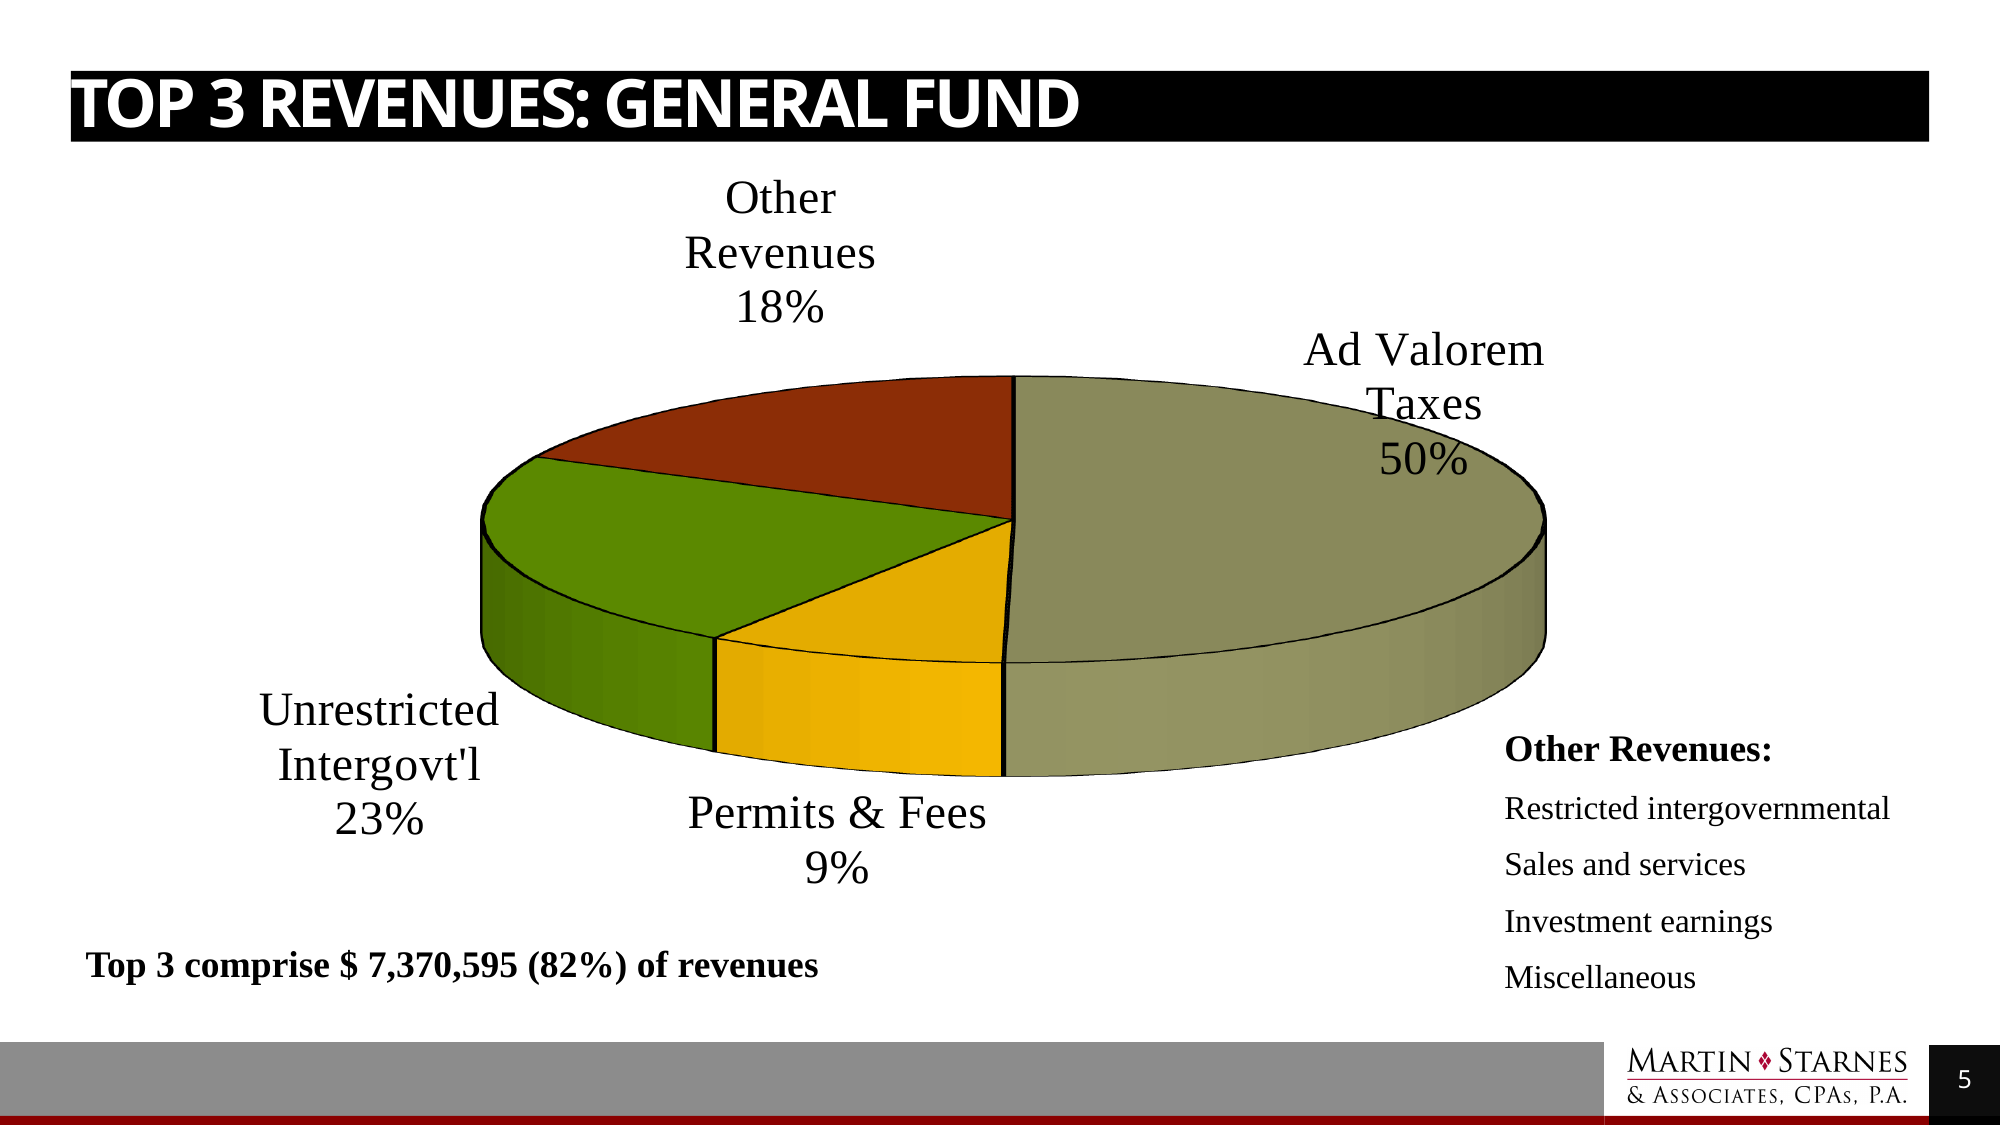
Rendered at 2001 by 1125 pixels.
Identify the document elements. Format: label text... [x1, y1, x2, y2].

picture [1627, 1047, 1908, 1105]
chart [188, 150, 1835, 993]
text_box Top 3 comprise $ 7,370,595 (82%) of revenues [70, 932, 188, 993]
title Top 3 Revenues: General Fund [70, 70, 1930, 142]
slide_number 5 [1929, 1045, 2000, 1116]
text_box Other Revenues: Restricted intergovernmental Sales and services Investment earnings Miscellaneous [1489, 716, 1930, 1003]
